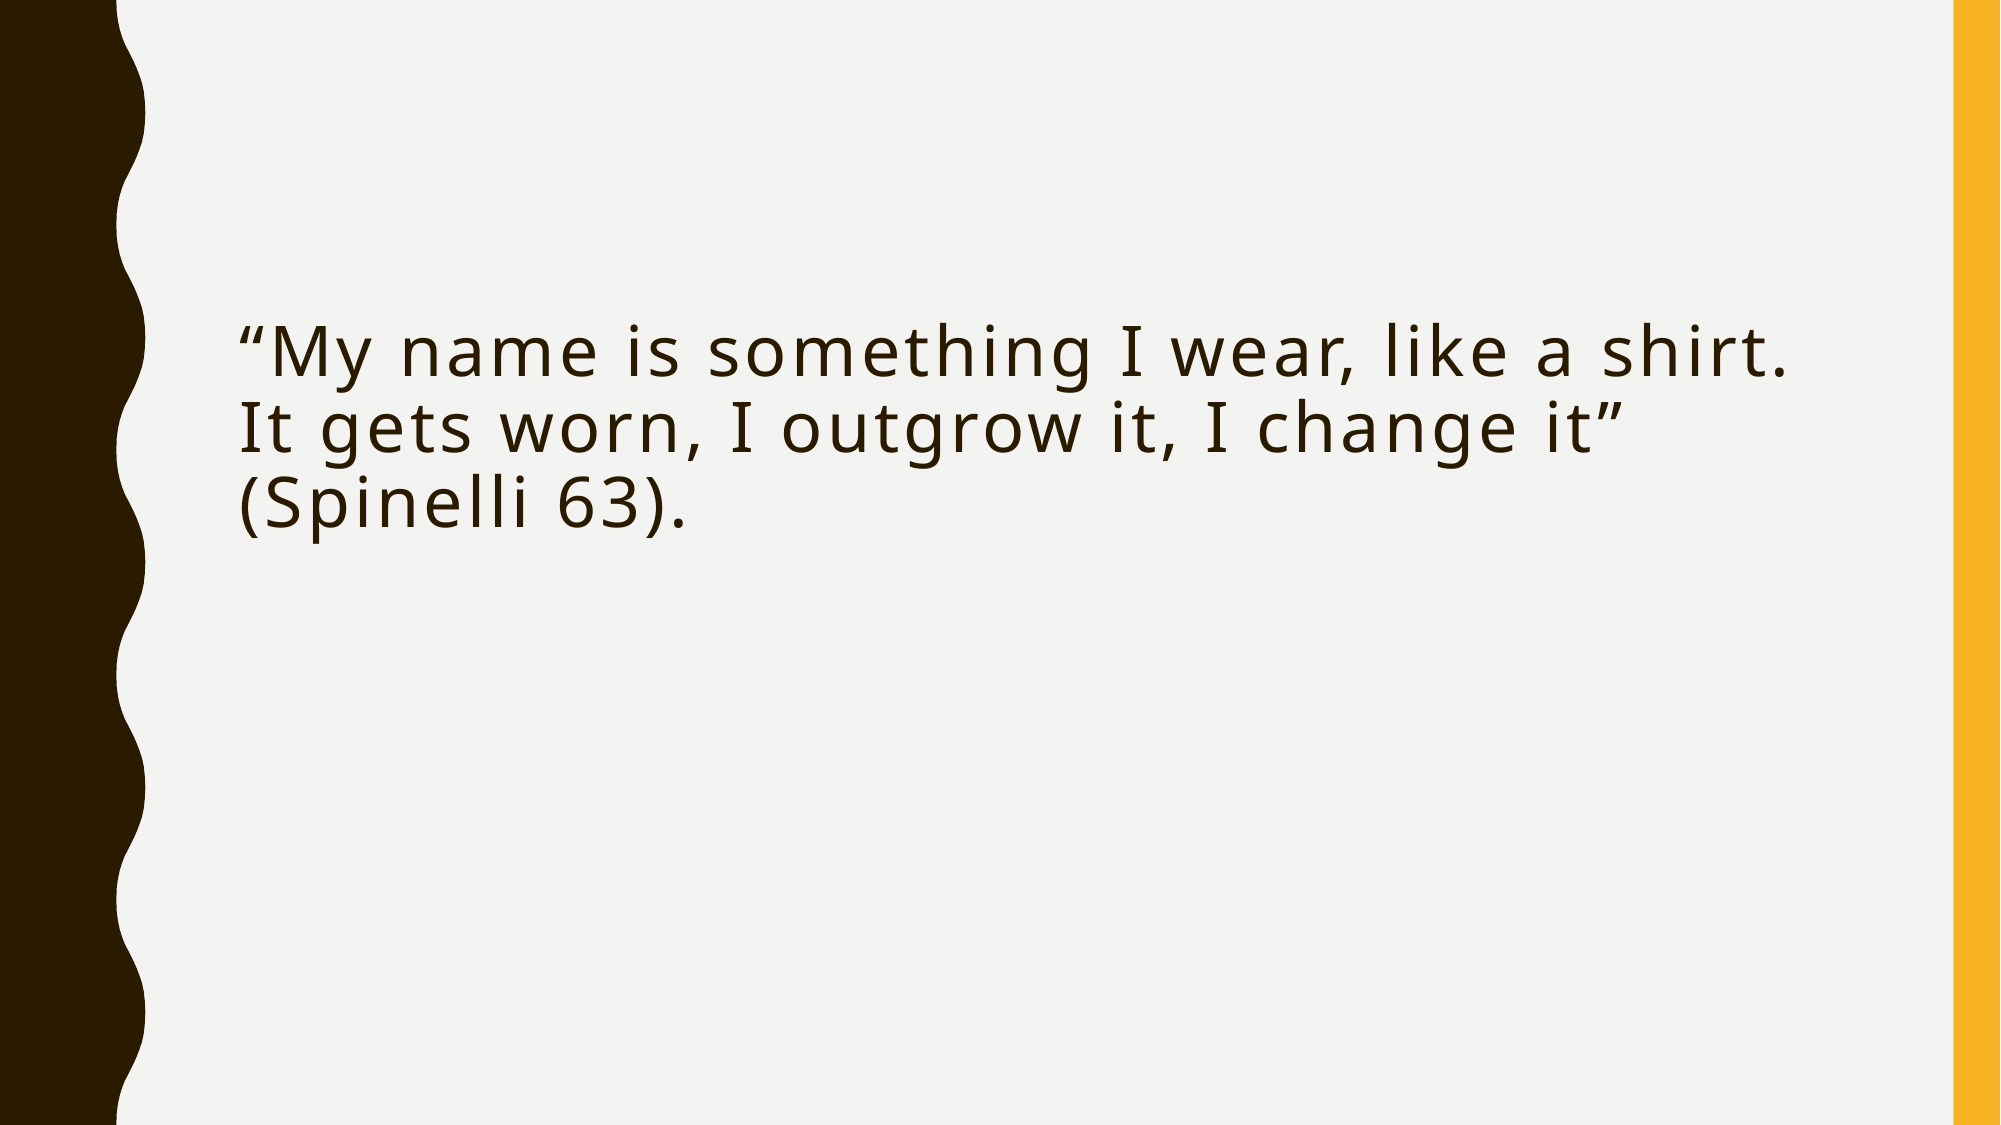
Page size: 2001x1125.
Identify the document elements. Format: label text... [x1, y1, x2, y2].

title “My name is something I wear, like a shirt. It gets worn, I outgrow it, I change it” (Spinelli 63). [224, 308, 1895, 554]
